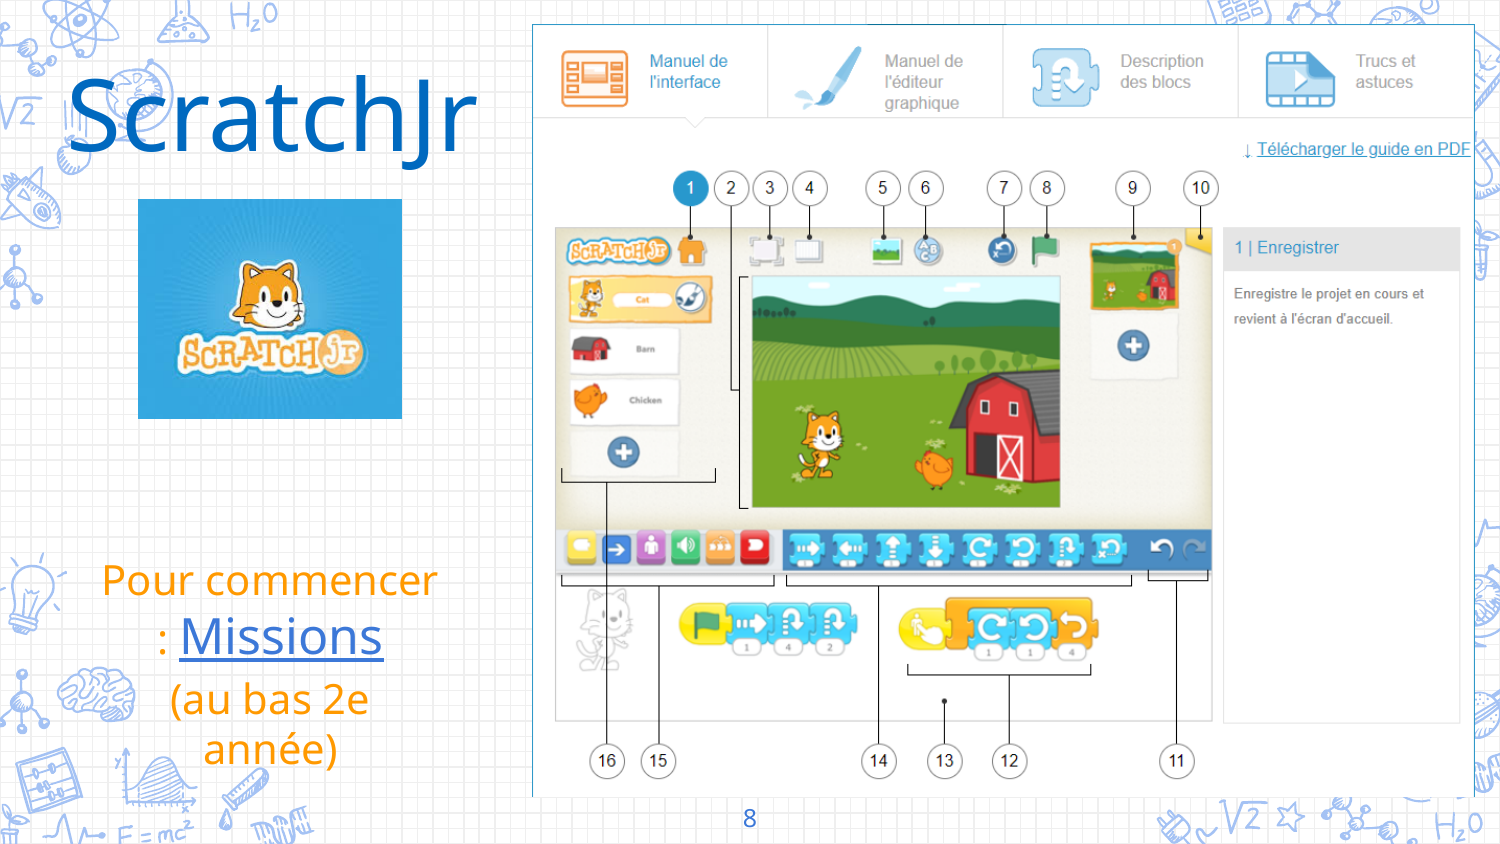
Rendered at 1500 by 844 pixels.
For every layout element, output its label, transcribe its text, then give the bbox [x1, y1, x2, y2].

text_box ScratchJr [51, 36, 527, 187]
slide_number 8 [705, 805, 795, 844]
text_box Pour commencer : Missions (au bas 2e année) [83, 539, 458, 838]
picture [532, 24, 1476, 797]
picture [138, 199, 403, 419]
